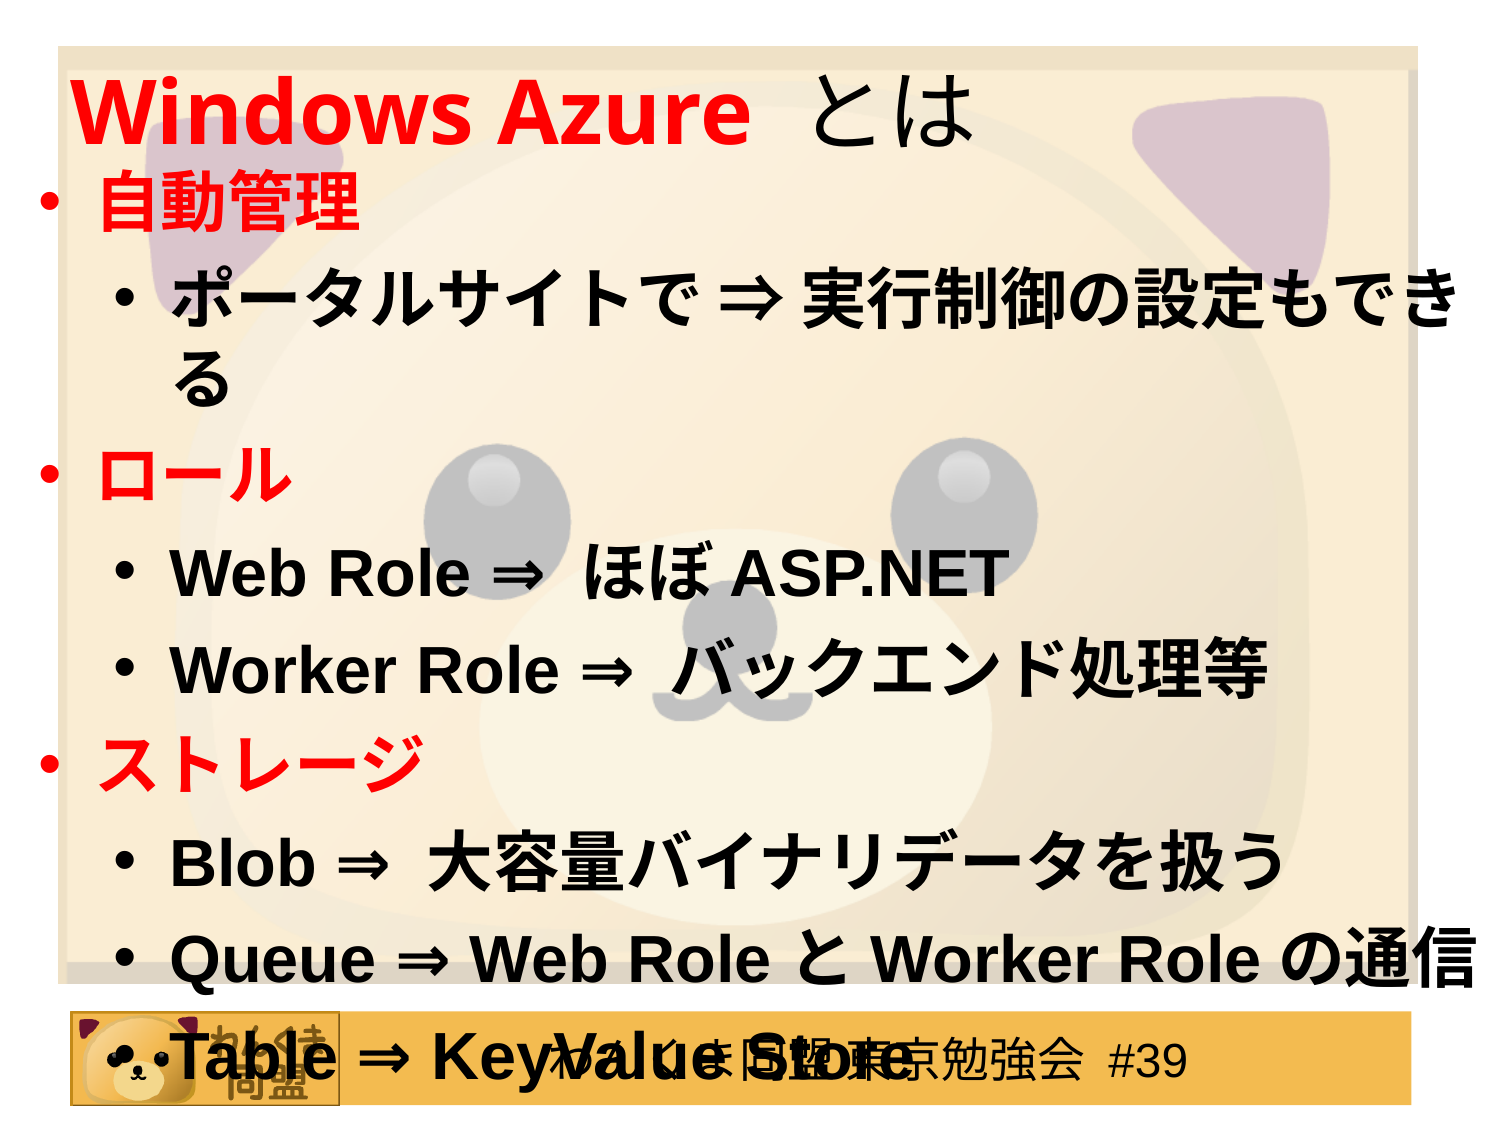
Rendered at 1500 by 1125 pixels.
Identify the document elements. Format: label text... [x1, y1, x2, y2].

picture [58, 46, 1418, 152]
text_box 自動管理 ポータルサイトで ⇒ 実行制御の設定もできる ロール Web Role ⇒ ほぼASP.NET Worker Role ⇒ バックエンド処理等 ストレージ Blob ⇒ 大容量バイナリデータを扱う Queue ⇒ Web RoleとWorker Roleの通信 Table ⇒ KeyValue Store [23, 152, 1500, 1020]
text_box Windows Azure とは [70, 54, 1446, 152]
picture [70, 1020, 340, 1106]
